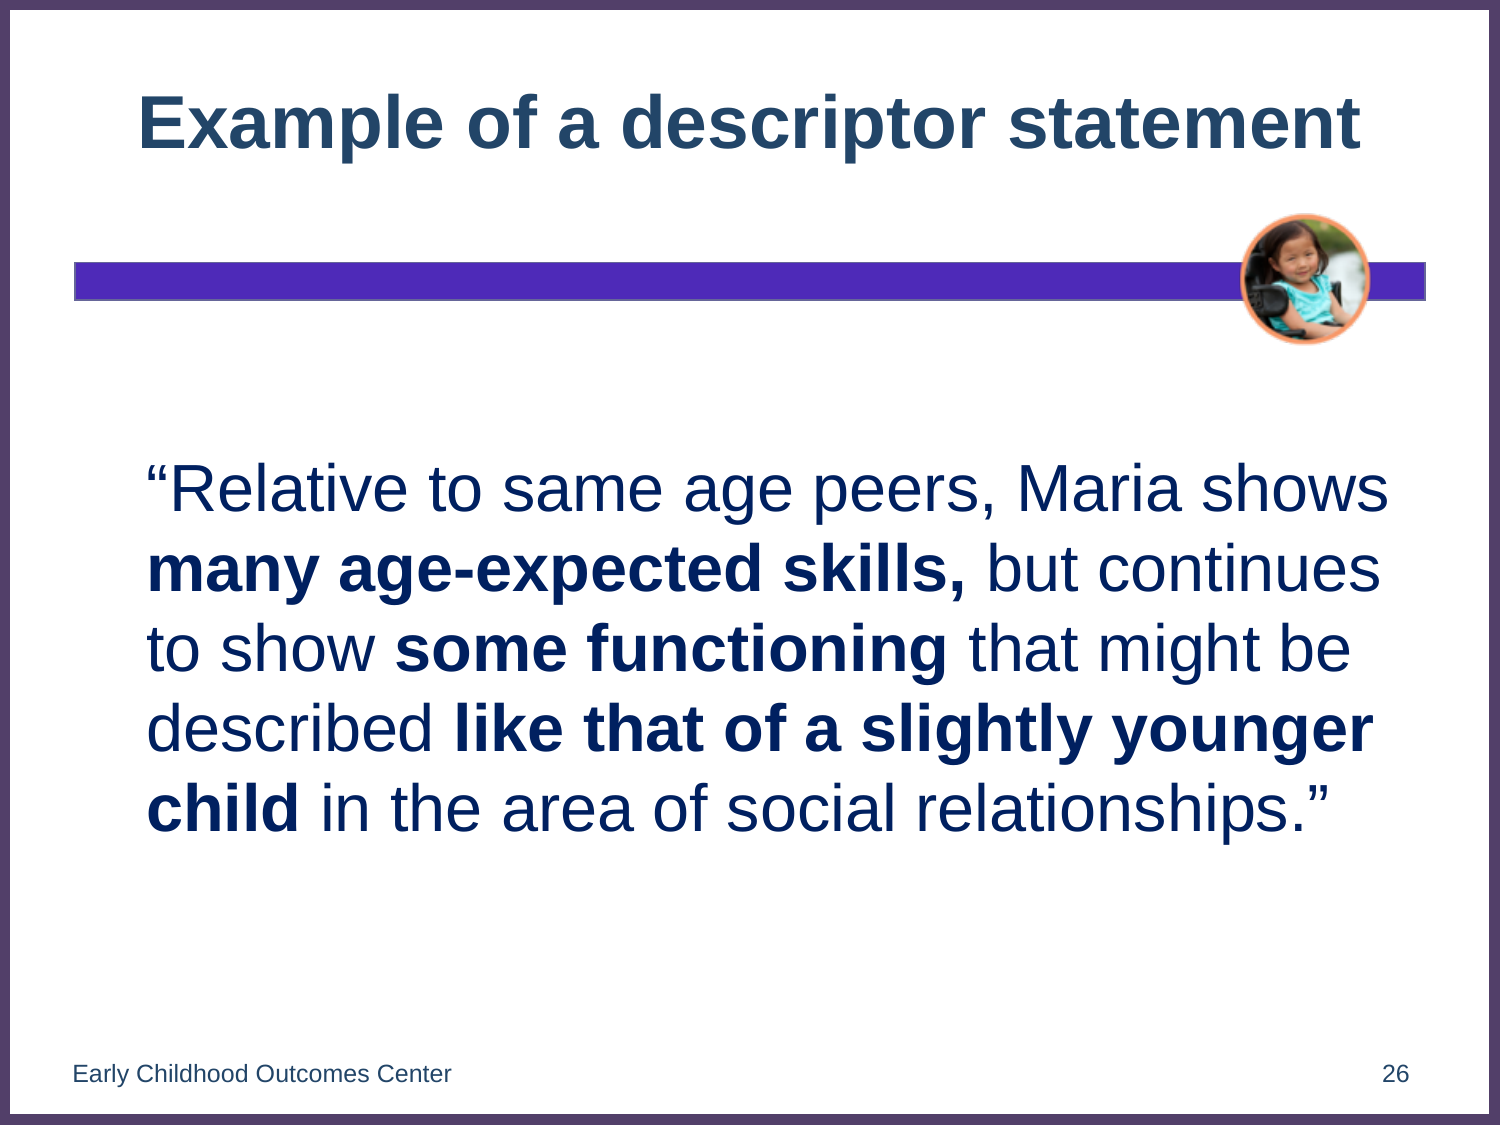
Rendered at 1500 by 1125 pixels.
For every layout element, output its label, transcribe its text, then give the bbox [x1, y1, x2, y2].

picture [1237, 213, 1373, 346]
footer Early Childhood Outcomes Center [24, 1042, 500, 1103]
title Example of a descriptor statement [87, 24, 1413, 213]
slide_number 26 [1074, 1042, 1425, 1103]
list “Relative to same age peers, Maria shows many age-expected skills, but continues to show some functioning that might be described like that of a slightly younger child in the area of social relationships.” [74, 437, 1426, 900]
